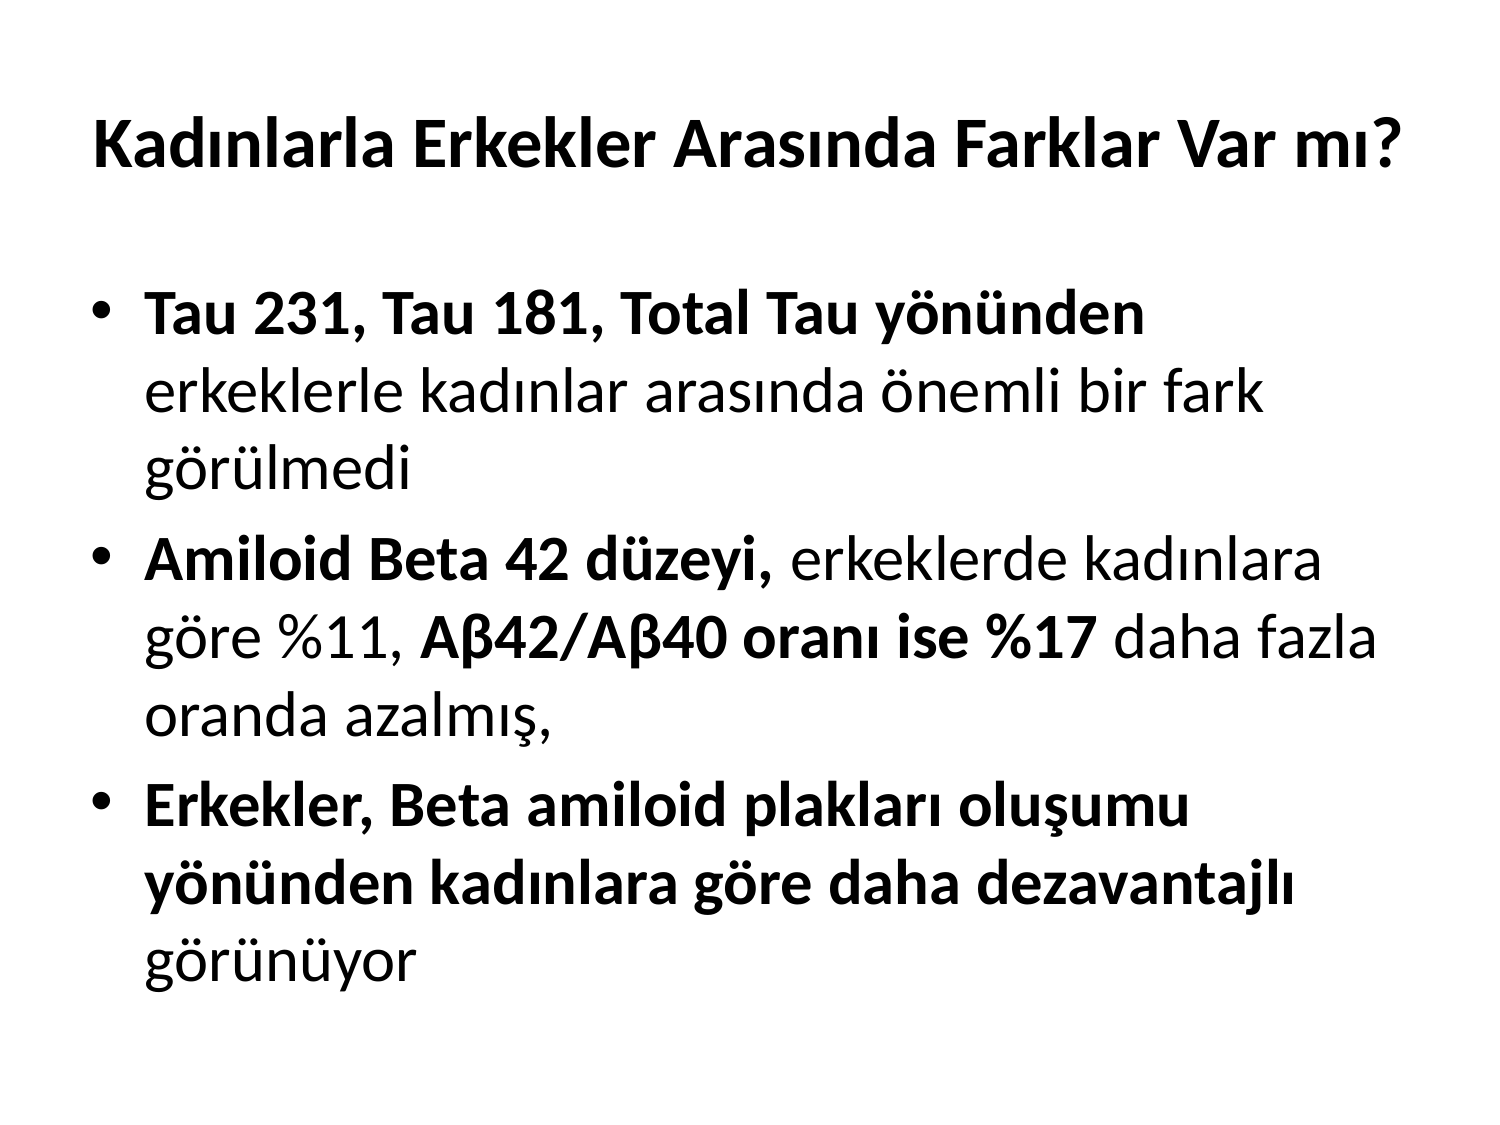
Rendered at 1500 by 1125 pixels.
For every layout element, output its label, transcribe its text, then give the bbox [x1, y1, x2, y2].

list Tau 231, Tau 181, Total Tau yönünden erkeklerle kadınlar arasında önemli bir fark görülmedi Amiloid Beta 42 düzeyi, erkeklerde kadınlara göre %11, Aβ42/Aβ40 oranı ise %17 daha fazla oranda azalmış, Erkekler, Beta amiloid plakları oluşumu yönünden kadınlara göre daha dezavantajlı görünüyor [75, 262, 1425, 1005]
title Kadınlarla Erkekler Arasında Farklar Var mı? [75, 45, 1425, 233]
